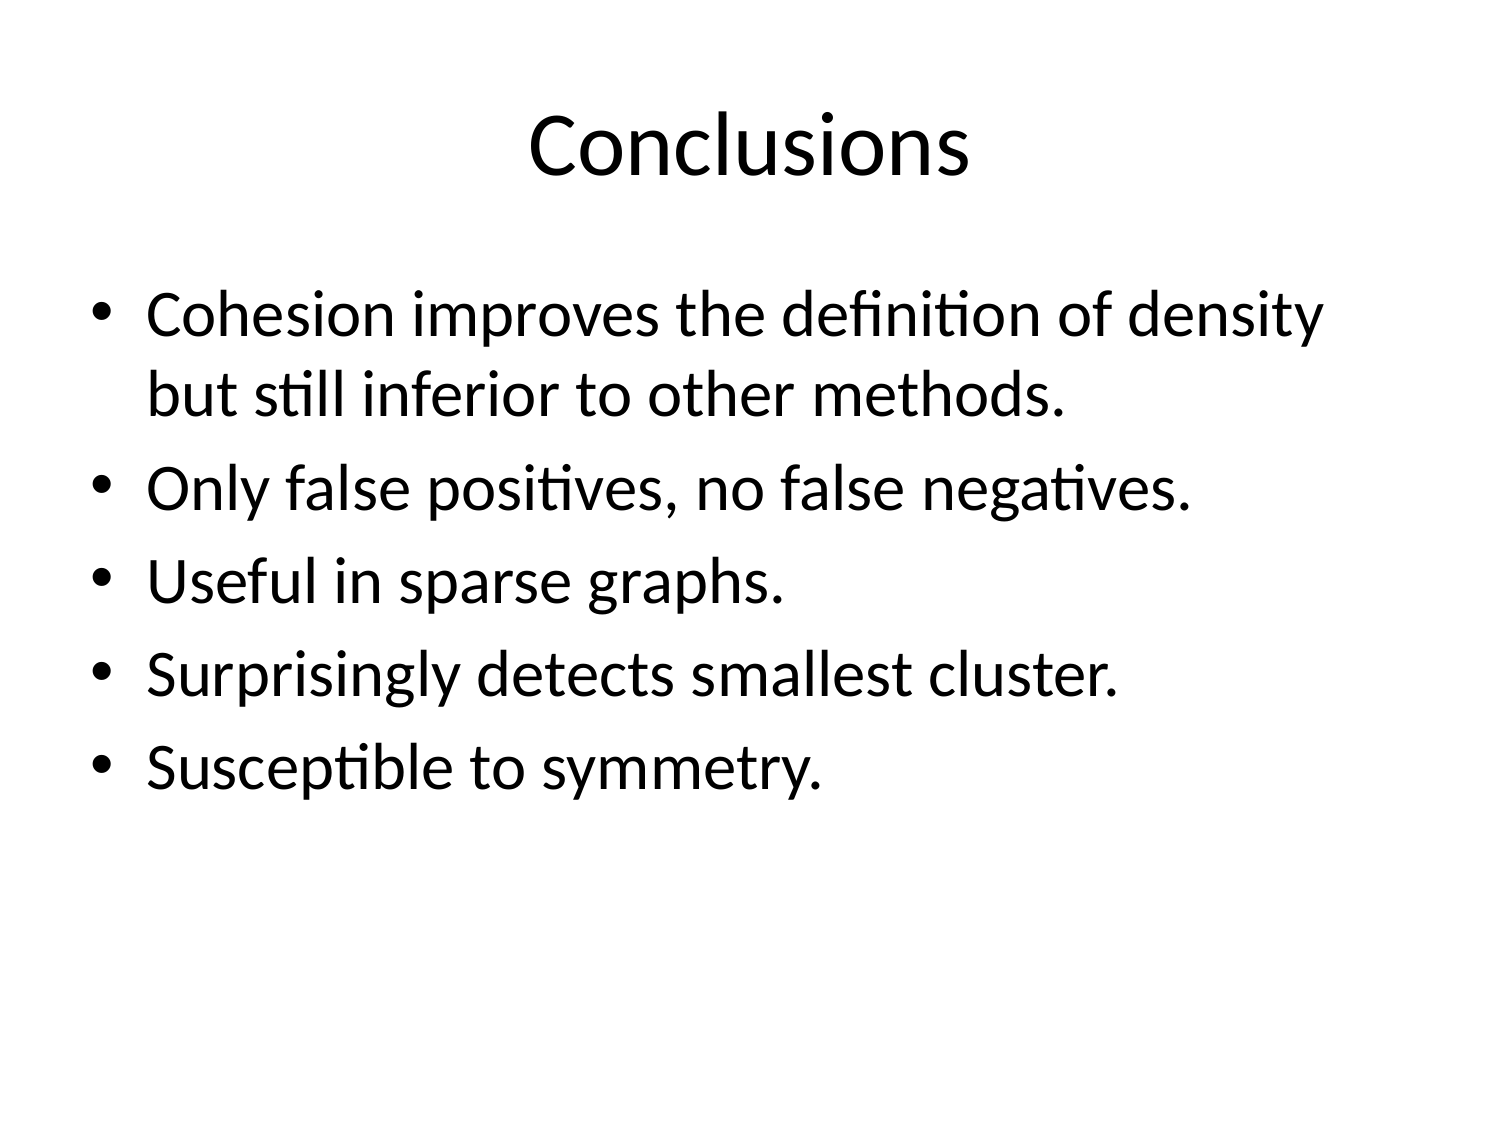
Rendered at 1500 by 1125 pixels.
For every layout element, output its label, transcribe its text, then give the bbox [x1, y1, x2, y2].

title Conclusions [75, 45, 1425, 233]
list Cohesion improves the definition of density but still inferior to other methods. Only false positives, no false negatives. Useful in sparse graphs. Surprisingly detects smallest cluster. Susceptible to symmetry. [75, 262, 1425, 1005]
